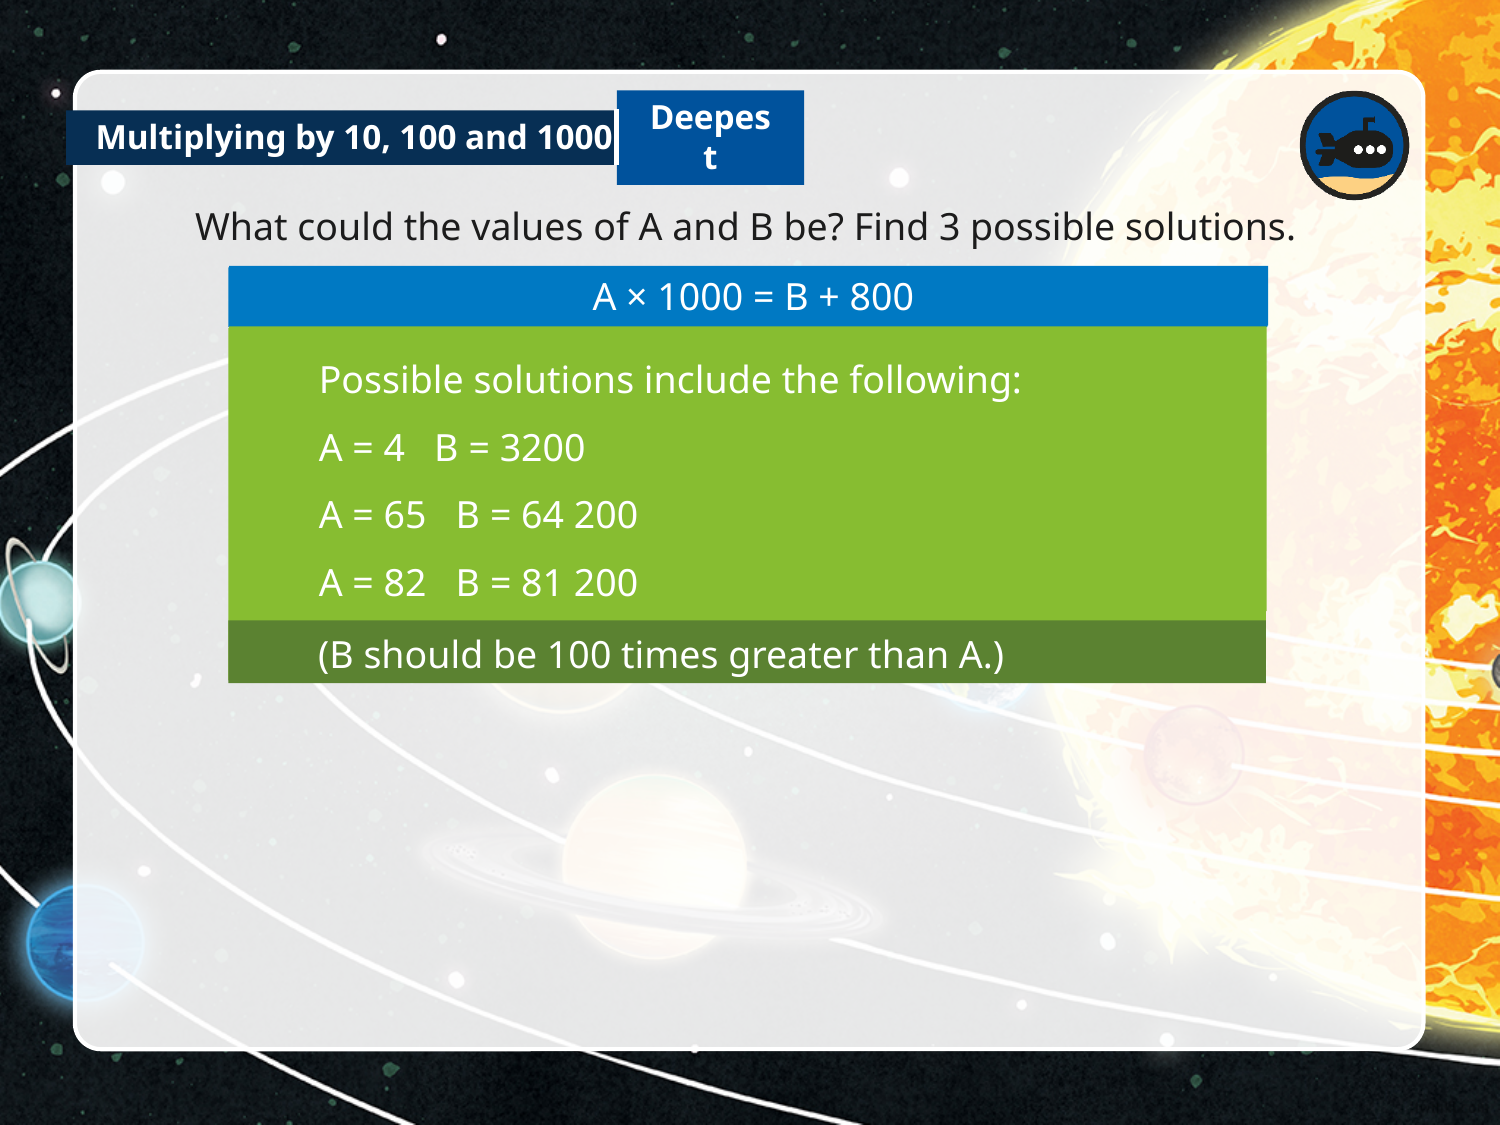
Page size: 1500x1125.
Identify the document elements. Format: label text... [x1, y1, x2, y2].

text_box Deepest [616, 90, 805, 185]
text_box What could the values of A and B be? Find 3 possible solutions. [113, 202, 1379, 248]
text_box A × 1000 = B + 800 [229, 265, 1269, 326]
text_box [228, 328, 1266, 684]
text_box Multiplying by 10, 100 and 1000 [66, 110, 614, 165]
picture [0, 0, 1500, 1125]
